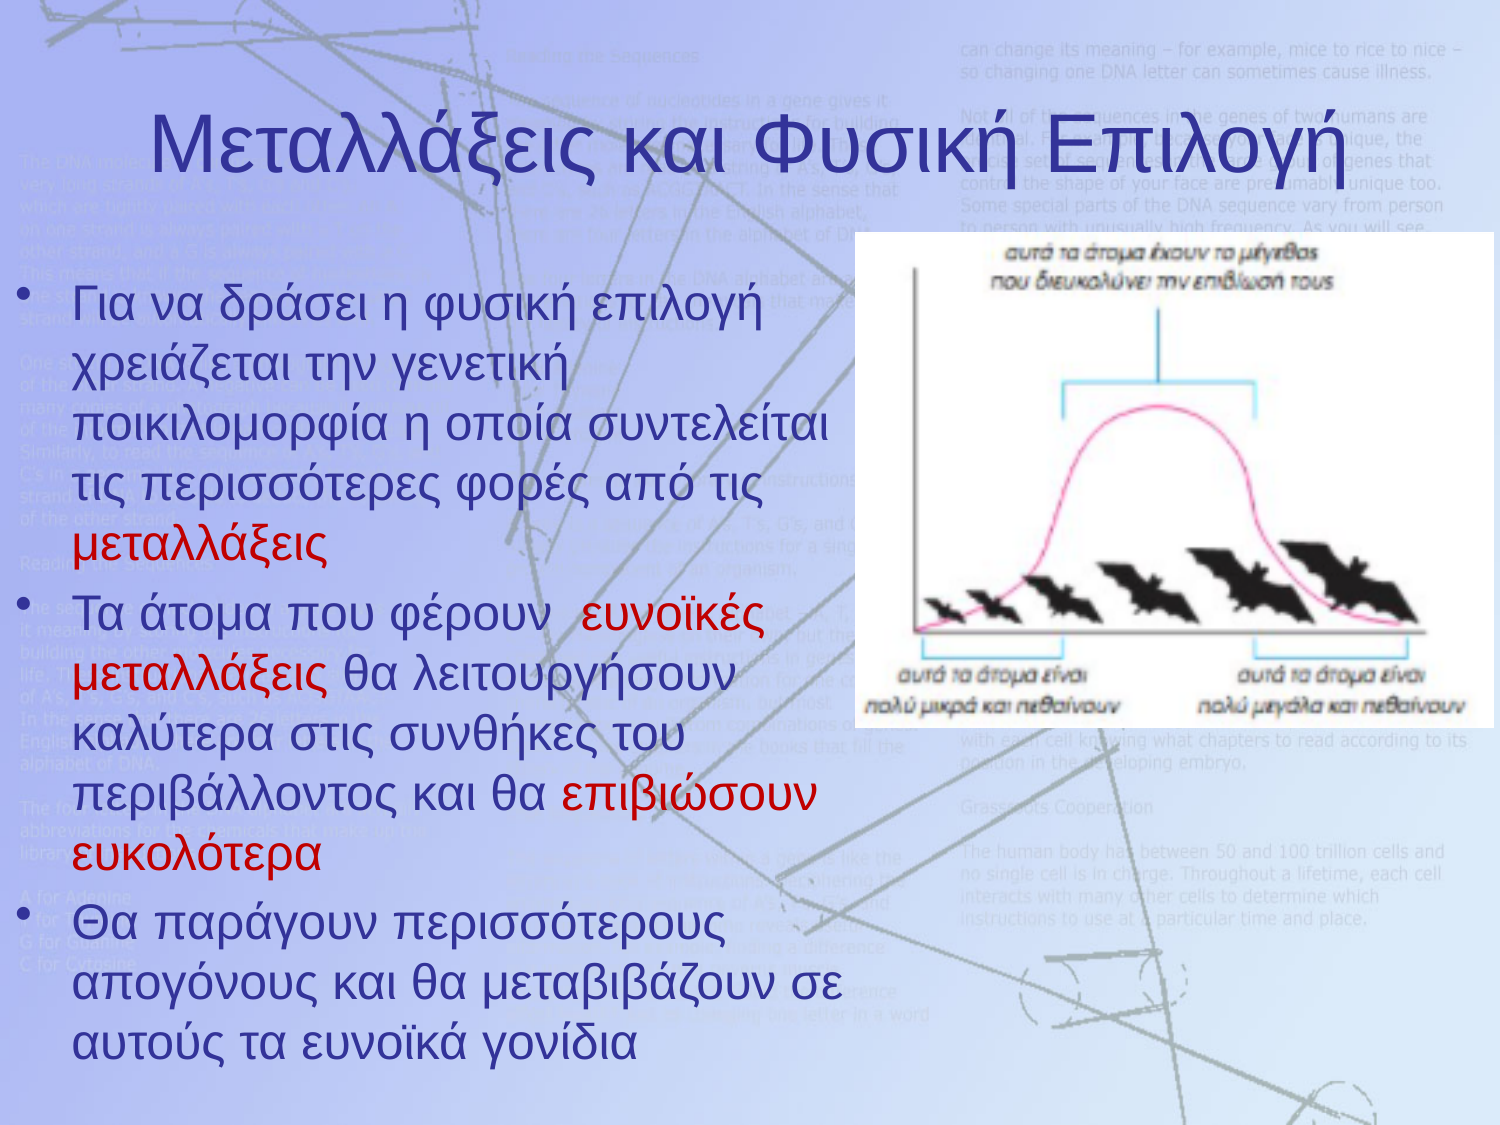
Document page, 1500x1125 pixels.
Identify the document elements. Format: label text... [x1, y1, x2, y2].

picture [0, 0, 1500, 1125]
title Μεταλλάξεις και Φυσική Επιλογή [75, 45, 1425, 233]
list Για να δράσει η φυσική επιλογή χρειάζεται την γενετική ποικιλομορφία η οποία συντελείται τις περισσότερες φορές από τις μεταλλάξεις Τα άτομα που φέρουν ευνοϊκές μεταλλάξεις θα λειτουργήσουν καλύτερα στις συνθήκες του περιβάλλοντος και θα επιβιώσουν ευκολότερα Θα παράγουν περισσότερους απογόνους και θα μεταβιβάζουν σε αυτούς τα ευνοϊκά γονίδια [0, 262, 869, 1125]
